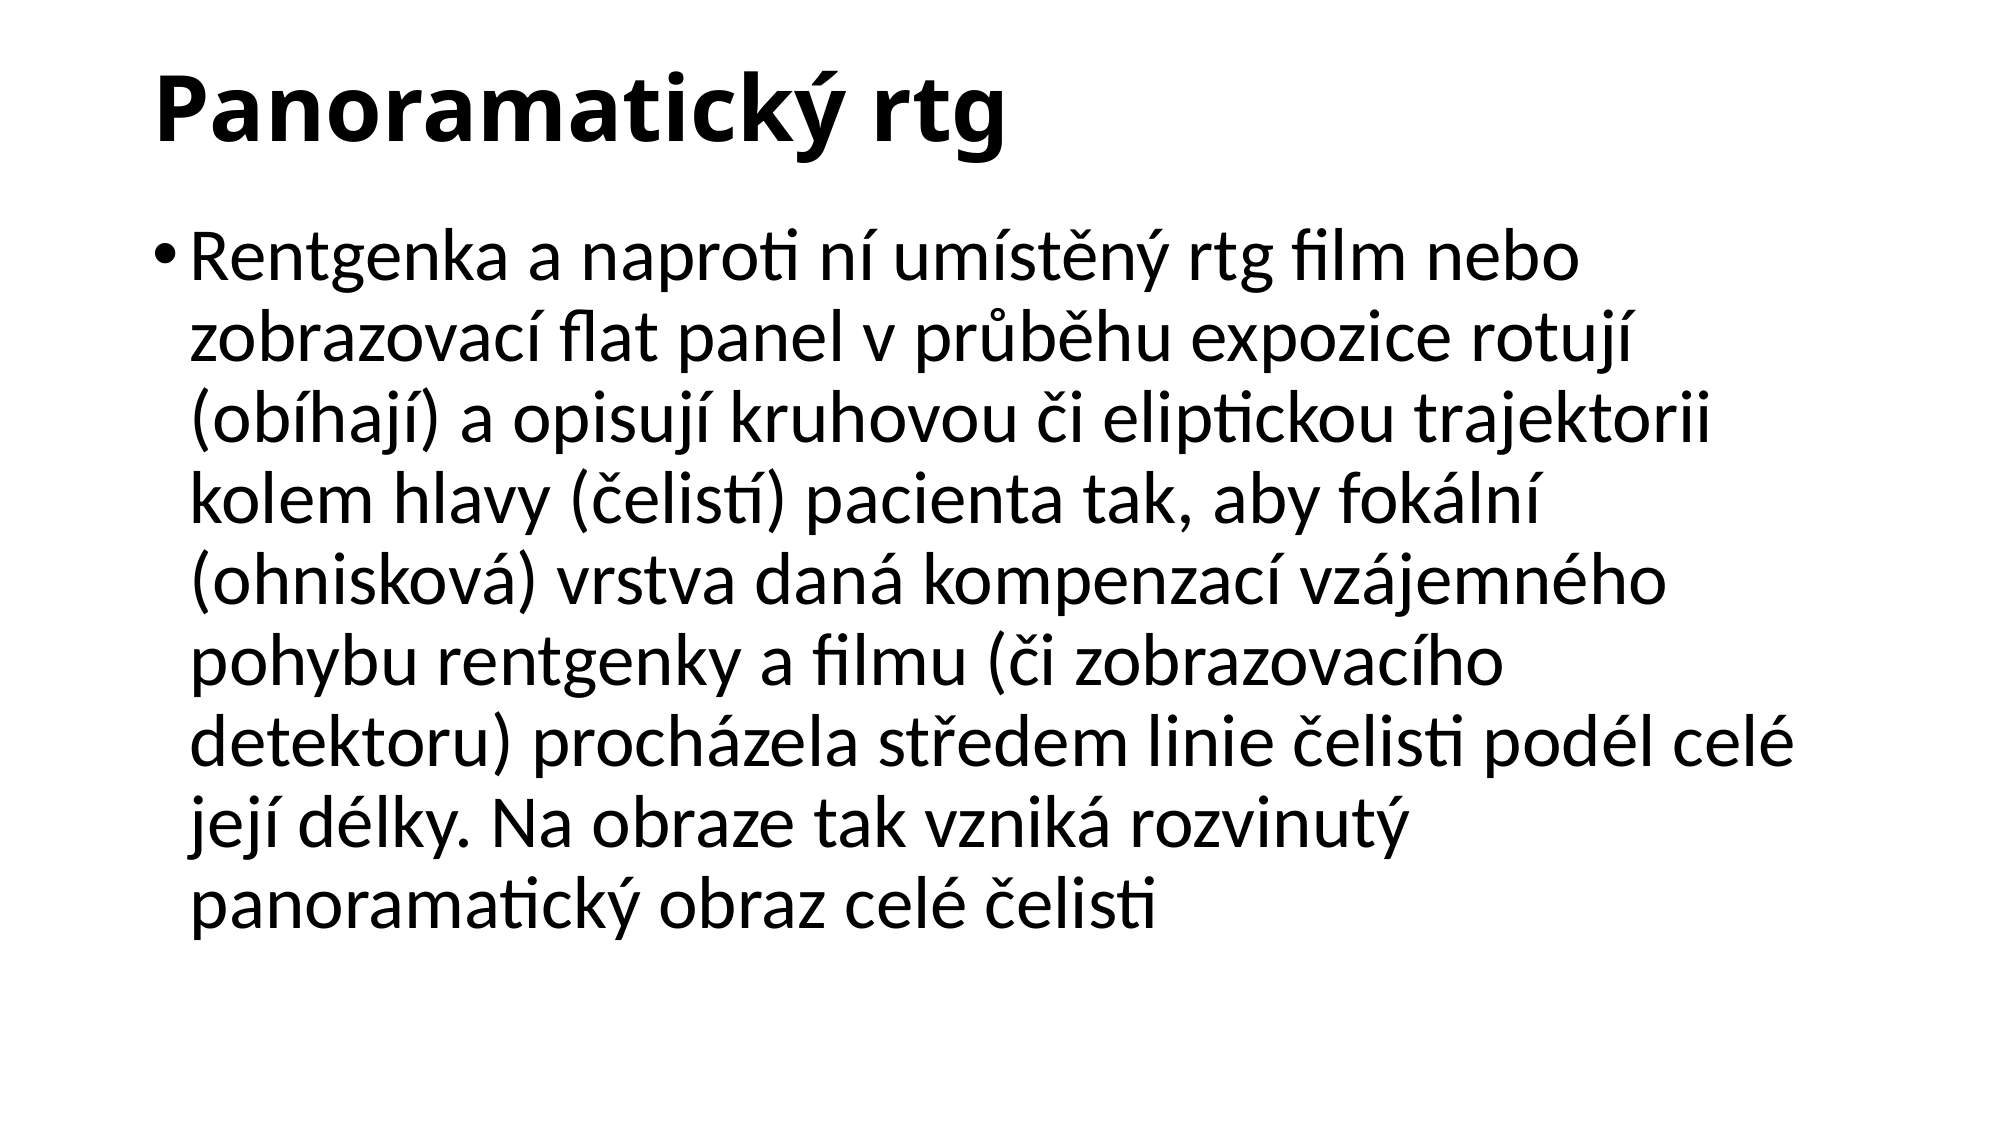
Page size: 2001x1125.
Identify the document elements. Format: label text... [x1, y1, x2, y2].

title Panoramatický rtg [137, 35, 1863, 189]
list Rentgenka a naproti ní umístěný rtg film nebo zobrazovací flat panel v průběhu expozice rotují (obíhají) a opisují kruhovou či eliptickou trajektorii kolem hlavy (čelistí) pacienta tak, aby fokální (ohnisková) vrstva daná kompenzací vzájemného pohybu rentgenky a filmu (či zobrazovacího detektoru) procházela středem linie čelisti podél celé její délky. Na obraze tak vzniká rozvinutý panoramatický obraz celé čelisti [137, 208, 1863, 1014]
